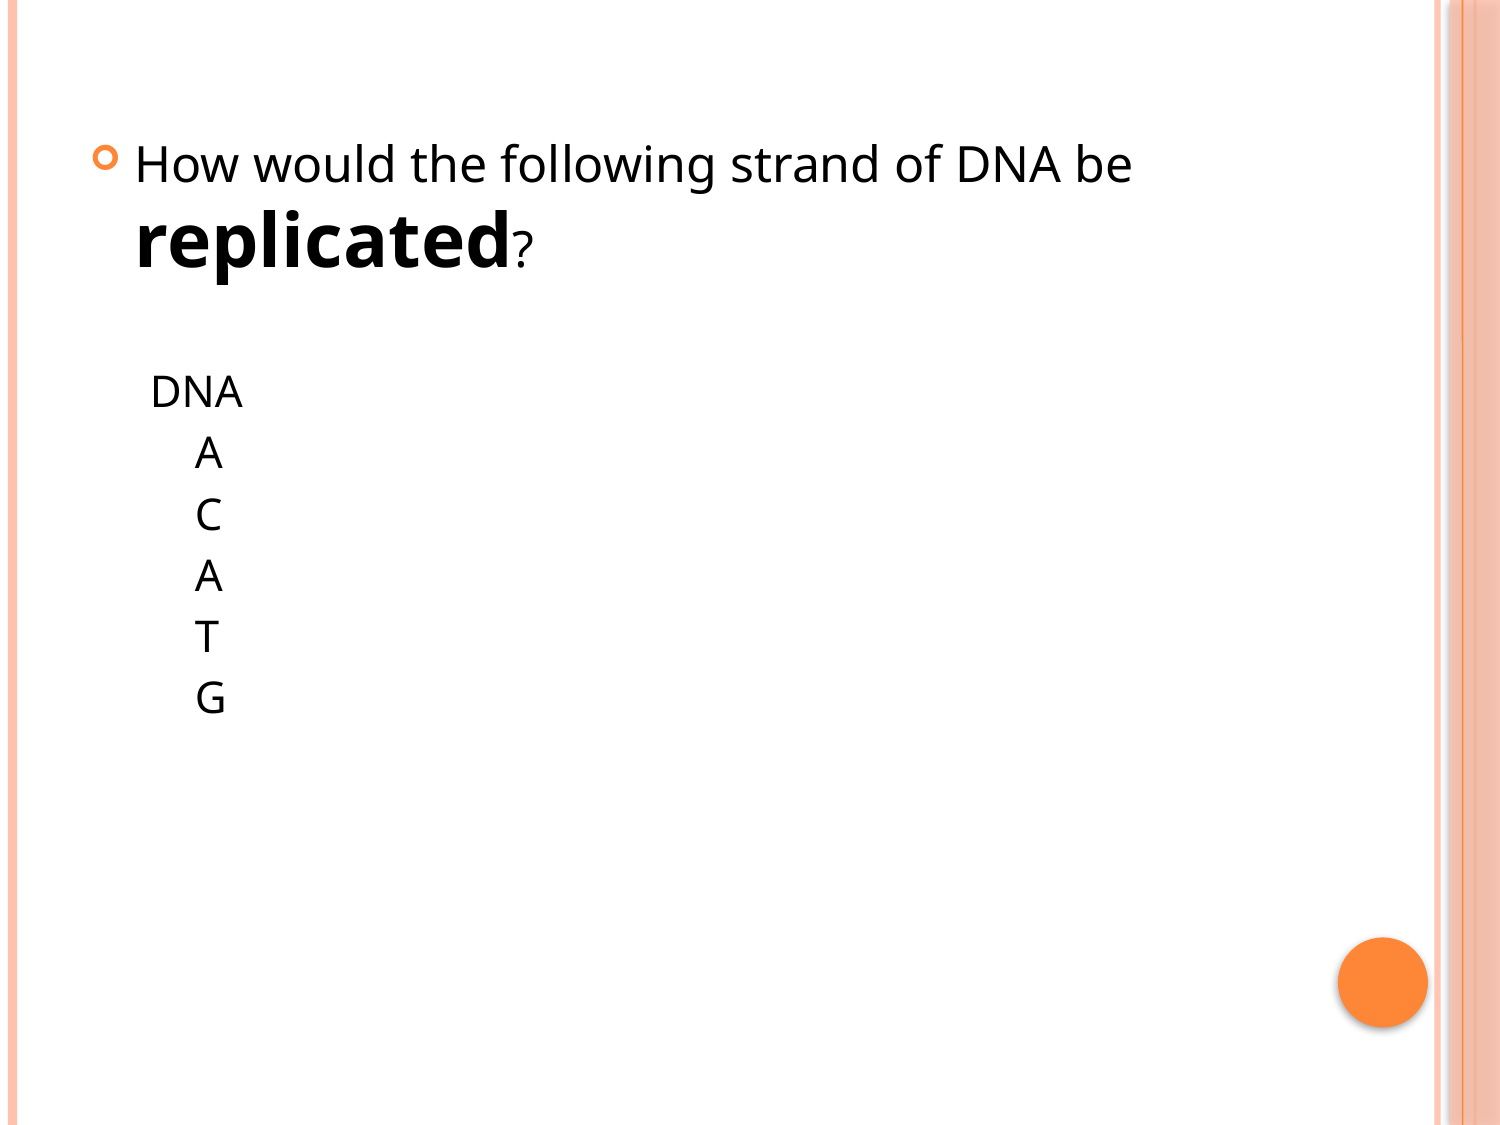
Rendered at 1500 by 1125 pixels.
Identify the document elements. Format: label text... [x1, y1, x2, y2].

list How would the following strand of DNA be replicated? DNA A C A T G [75, 125, 1425, 963]
